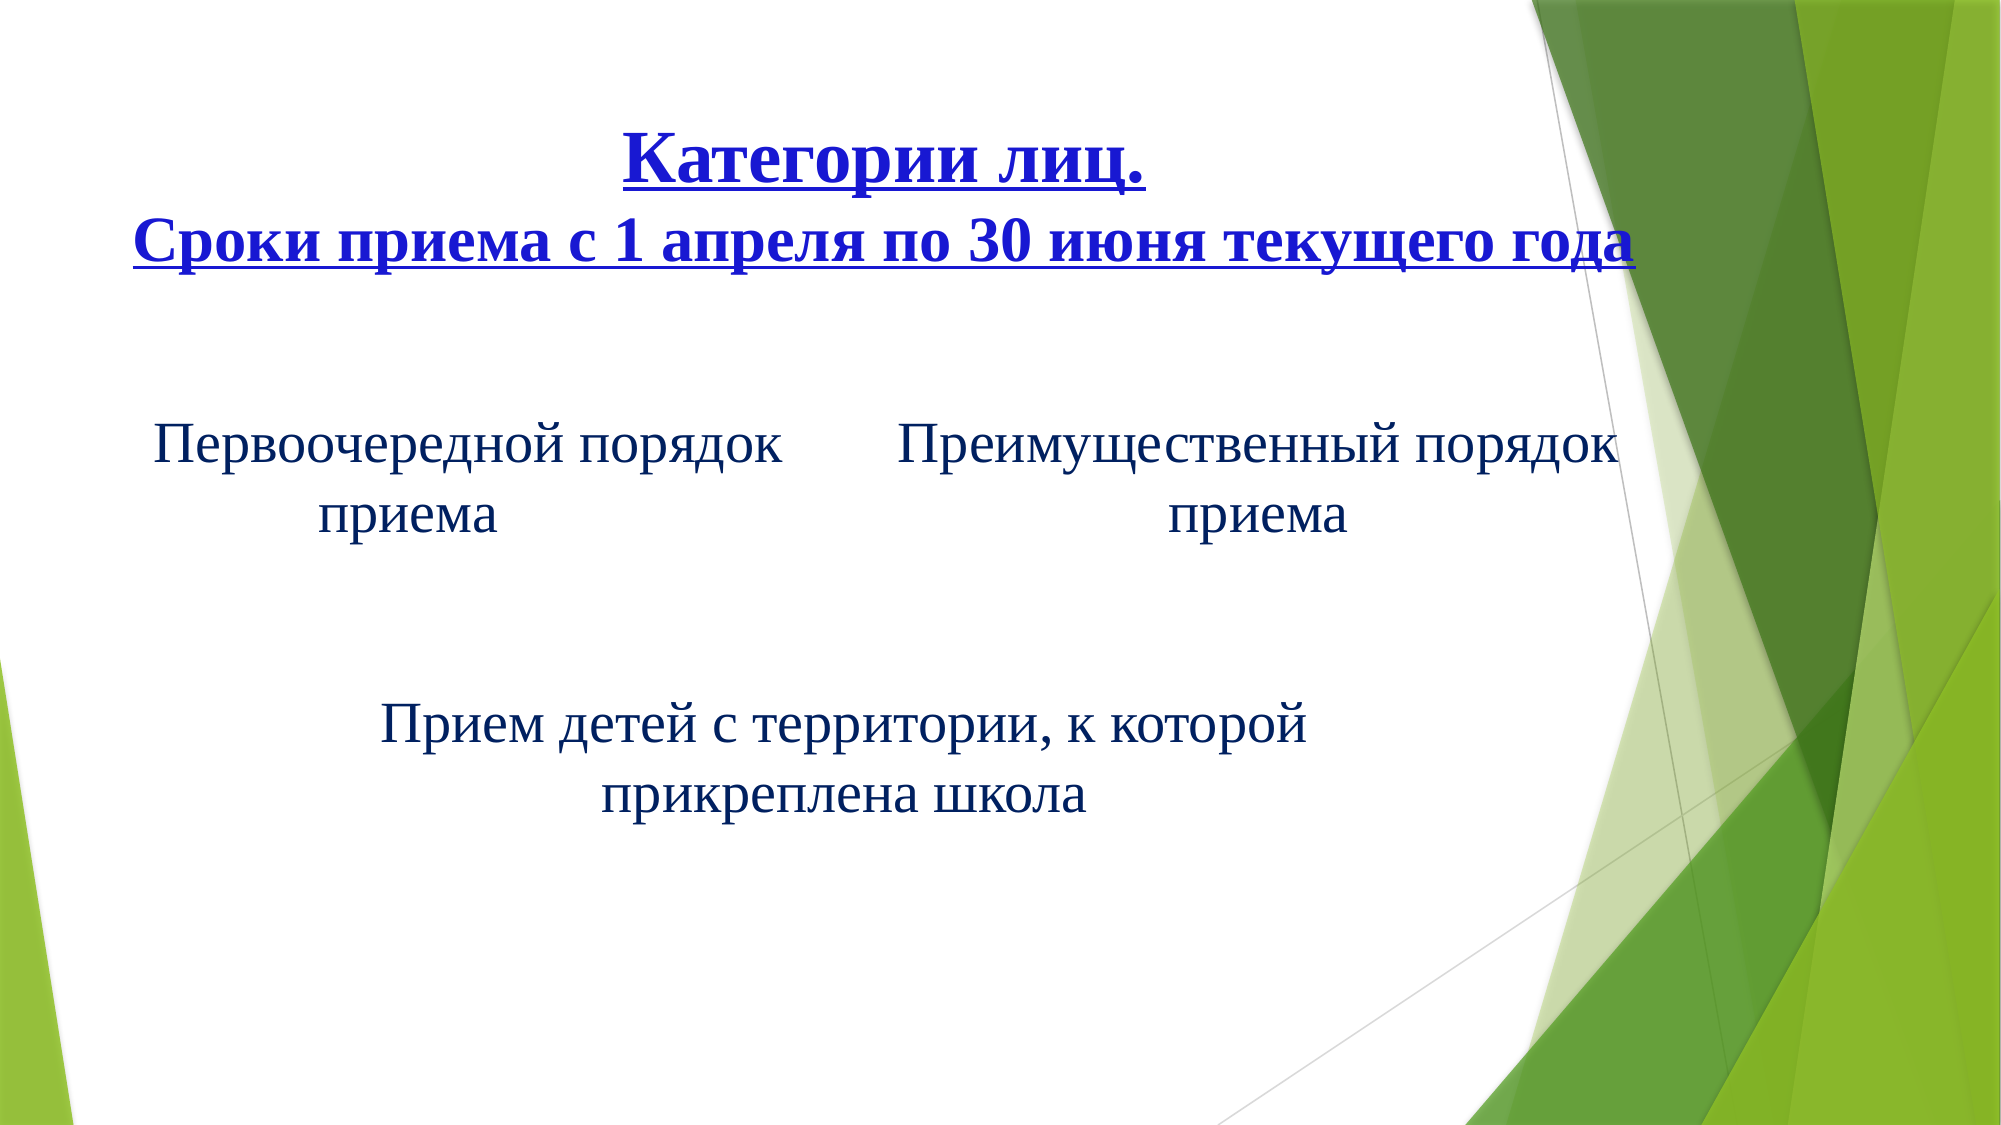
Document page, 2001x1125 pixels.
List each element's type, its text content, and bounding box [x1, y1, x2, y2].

list Первоочередной порядок приема [110, 286, 826, 663]
list Прием детей с территории, к которой прикреплена школа [348, 600, 1341, 908]
text_box Преимущественный порядок приема [859, 333, 1658, 616]
title Категории лиц. Сроки приема с 1 апреля по 30 июня текущего года [111, 99, 1658, 318]
